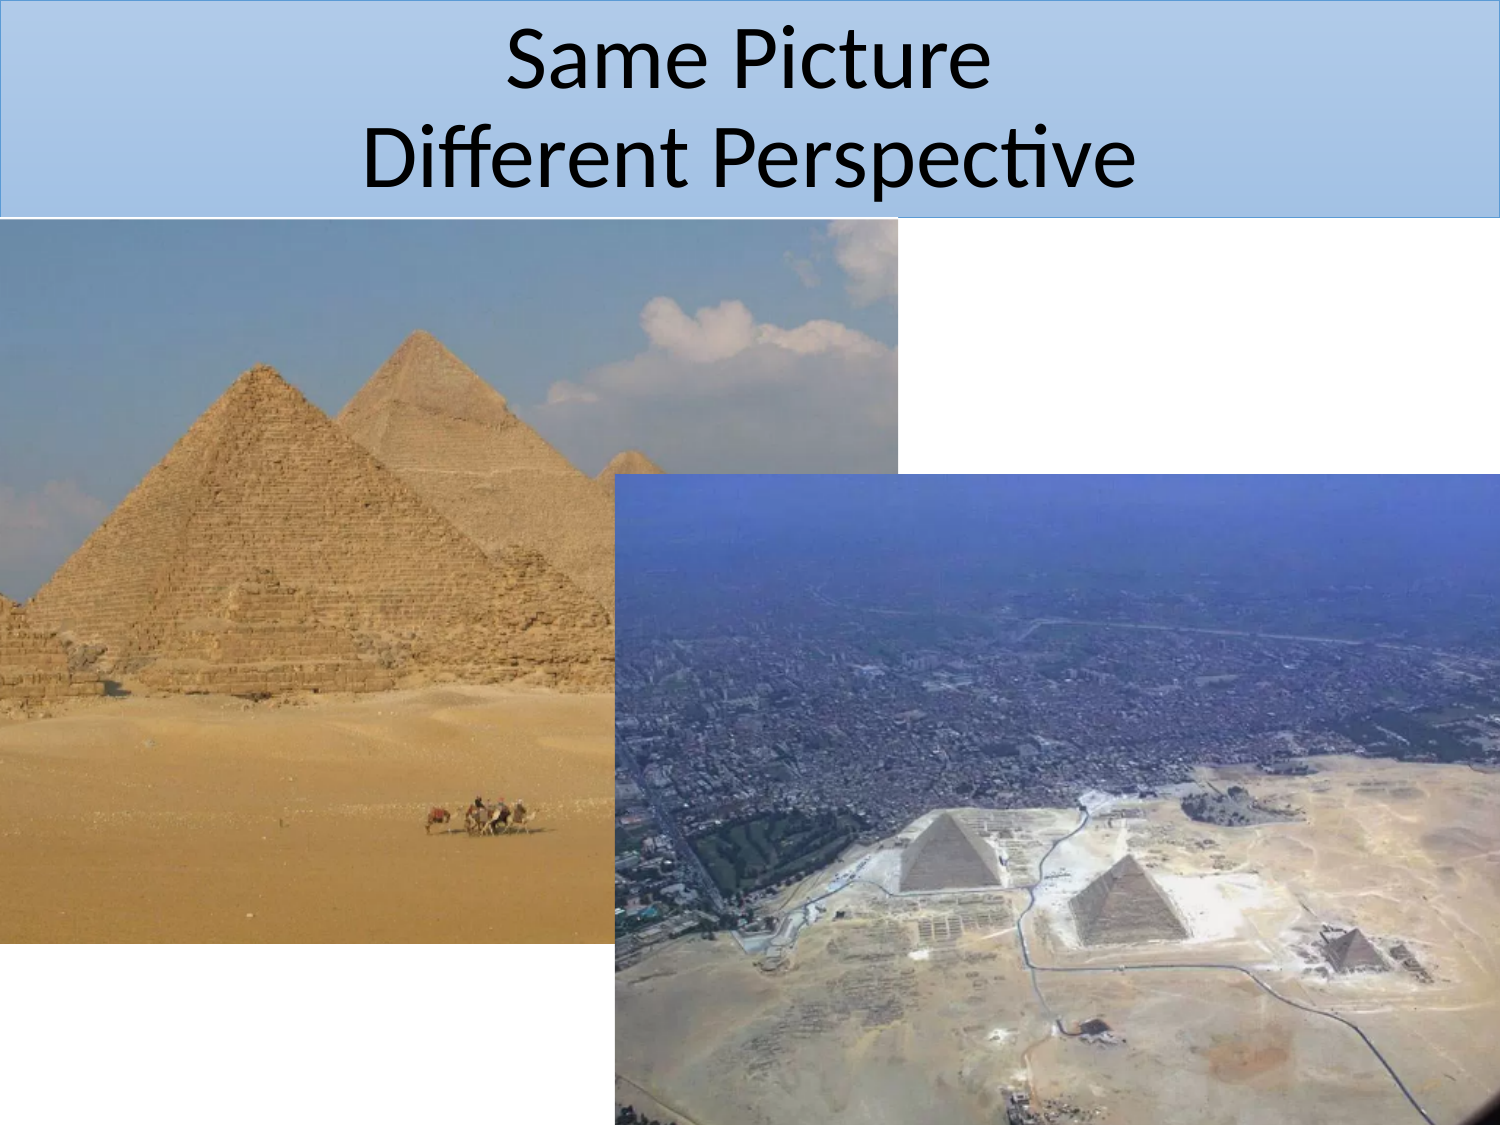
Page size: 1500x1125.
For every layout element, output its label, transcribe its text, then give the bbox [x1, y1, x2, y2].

title Same Picture Different Perspective [0, 0, 1500, 218]
picture [0, 217, 1500, 1125]
